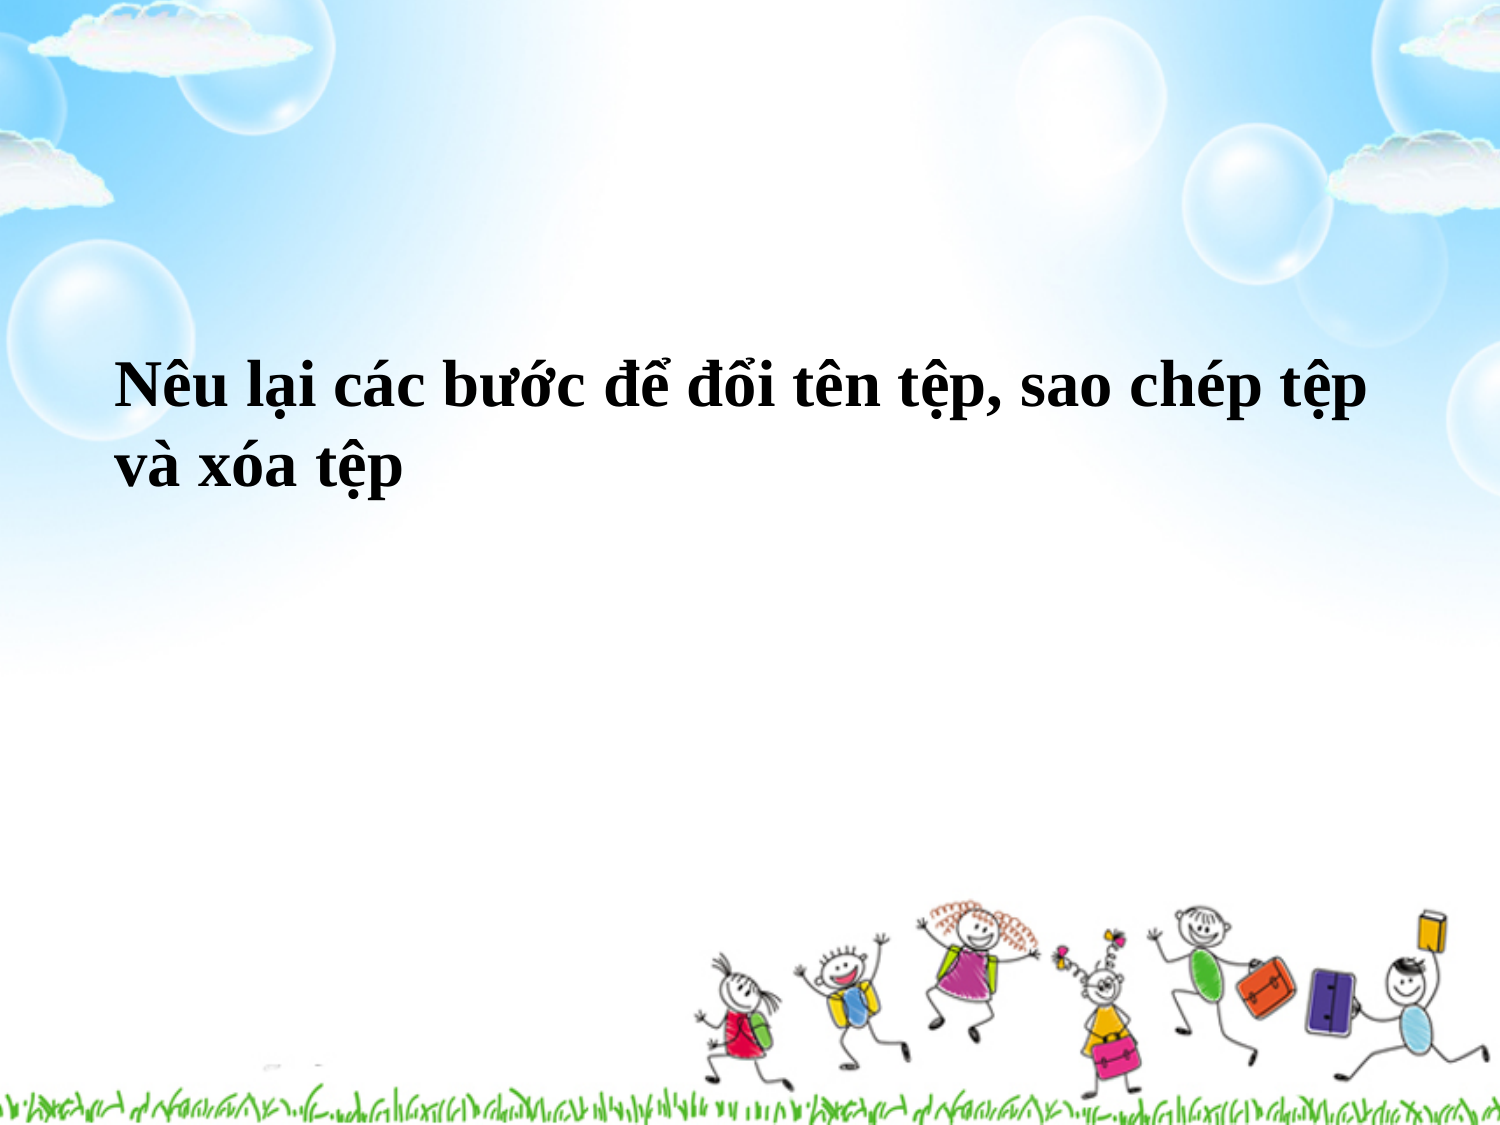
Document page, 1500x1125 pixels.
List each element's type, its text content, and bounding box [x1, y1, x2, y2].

picture [0, 0, 1500, 1125]
text_box Nêu lại các bước để đổi tên tệp, sao chép tệp và xóa tệp [98, 310, 1439, 590]
